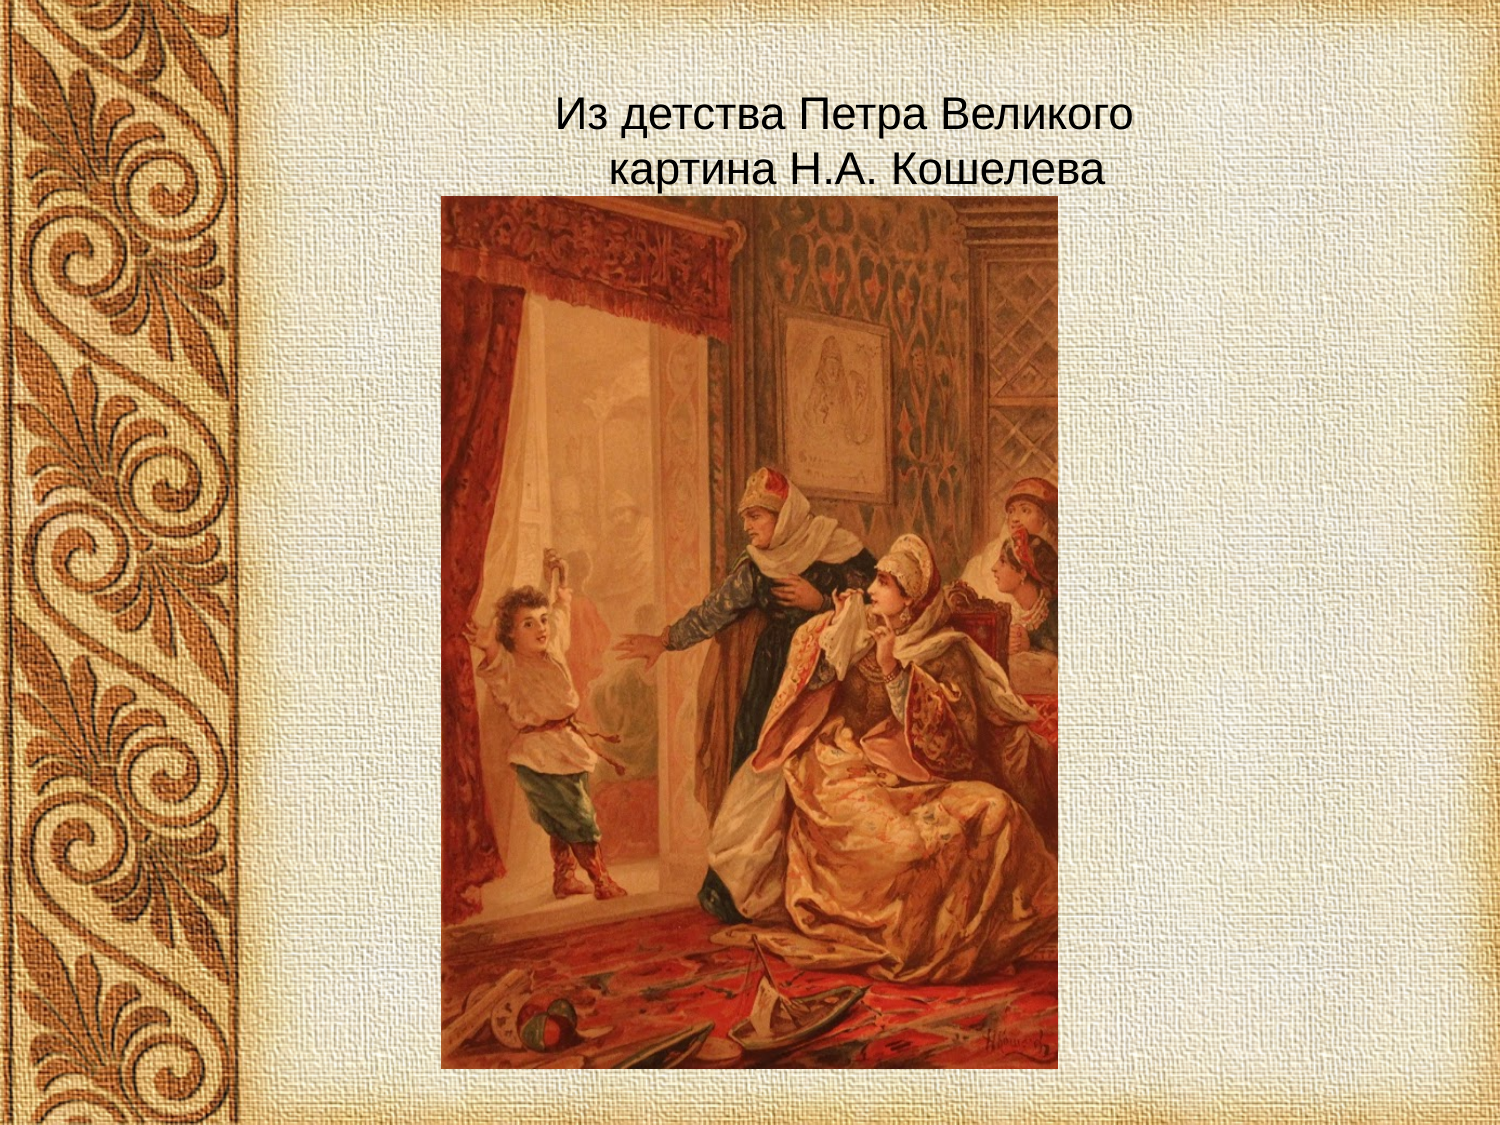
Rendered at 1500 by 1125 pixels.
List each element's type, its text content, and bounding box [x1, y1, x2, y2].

title Из детства Петра Великого картина Н.А. Кошелева [289, 45, 1425, 233]
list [441, 196, 1058, 1070]
picture [0, 0, 1500, 1125]
